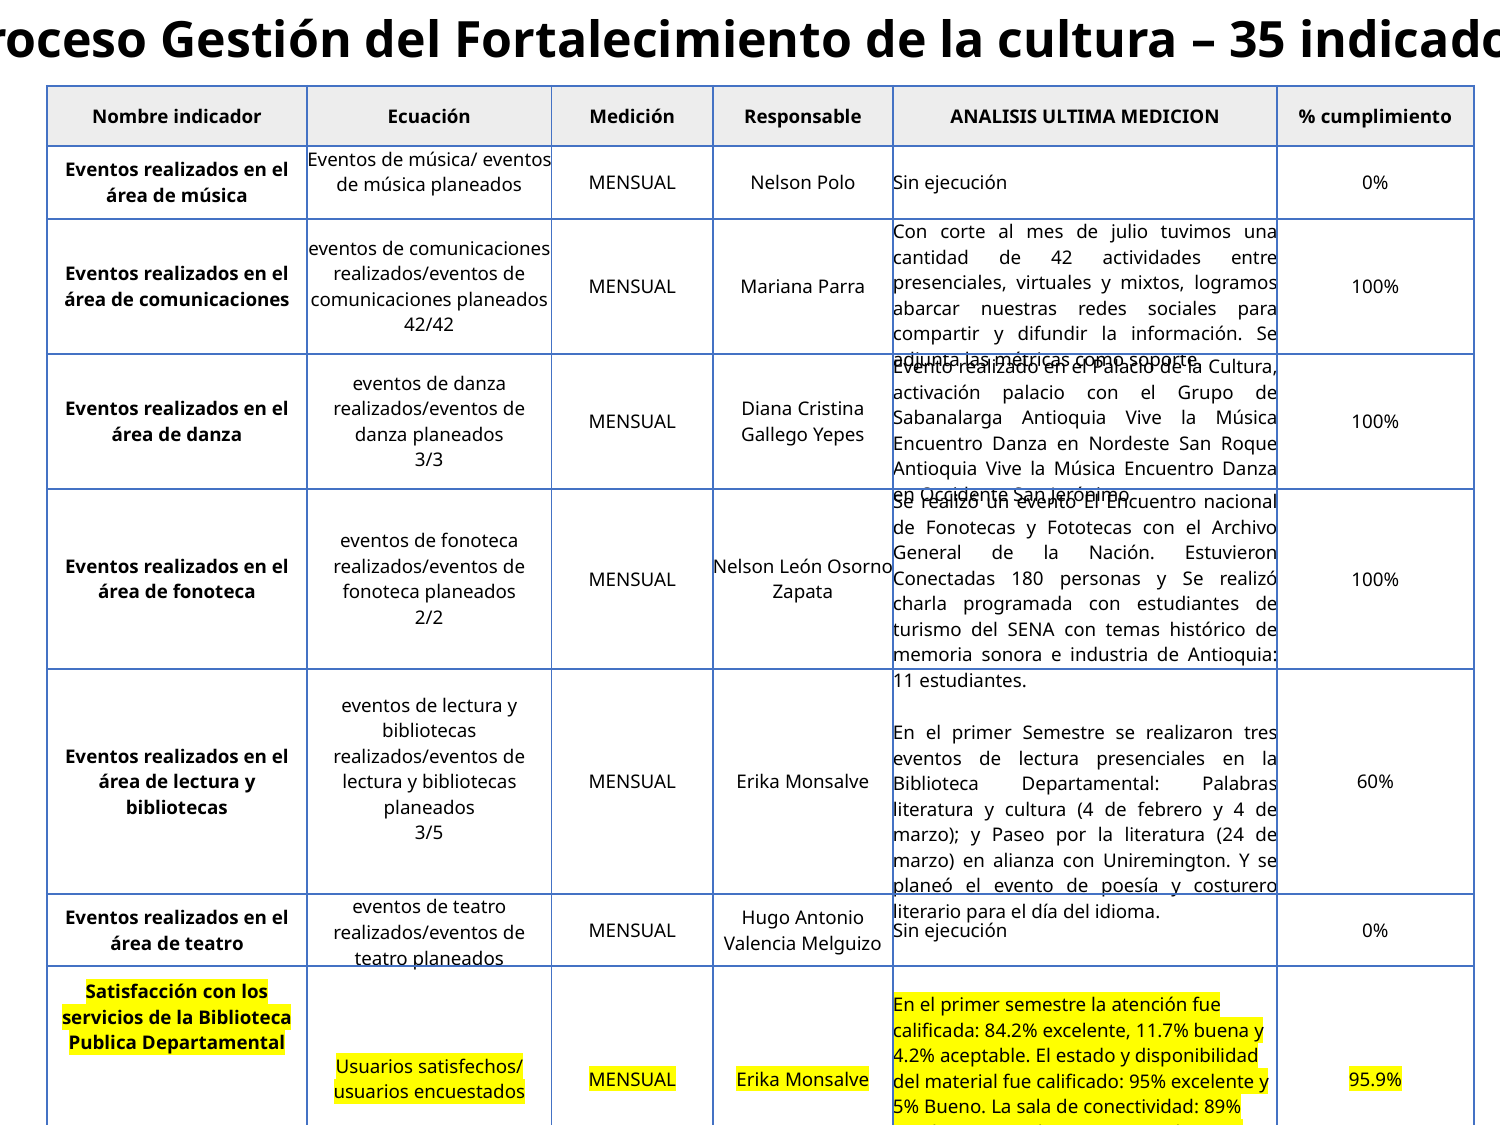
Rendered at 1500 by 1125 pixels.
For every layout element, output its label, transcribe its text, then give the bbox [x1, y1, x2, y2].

table_header % cumplimiento [1278, 87, 1473, 145]
table_cell Evento realizado en el Palacio de la Cultura, activación palacio con el Grupo de Sabanalarga Antioquia Vive la Música Encuentro Danza en Nordeste San Roque Antioquia Vive la Música Encuentro Danza en Occidente San Jerónimo [894, 355, 1276, 488]
table_cell Se realizó un evento El Encuentro nacional de Fonotecas y Fototecas con el Archivo General de la Nación. Estuvieron Conectadas 180 personas y Se realizó charla programada con estudiantes de turismo del SENA con temas histórico de memoria sonora e industria de Antioquia: 11 estudiantes. [894, 490, 1276, 668]
table_header Medición [552, 87, 712, 145]
table_cell MENSUAL [552, 220, 712, 353]
table_cell eventos de lectura y bibliotecas realizados/eventos de lectura y bibliotecas planeados 3/5 [308, 670, 551, 893]
table_cell eventos de teatro realizados/eventos de teatro planeados [308, 895, 551, 965]
table_cell MENSUAL [552, 147, 712, 218]
table_cell Diana Cristina Gallego Yepes [714, 355, 892, 488]
table_cell MENSUAL [552, 967, 712, 1125]
table_cell Usuarios satisfechos/ usuarios encuestados [308, 967, 551, 1125]
table_cell eventos de comunicaciones realizados/eventos de comunicaciones planeados 42/42 [308, 220, 551, 353]
table_cell Eventos realizados en el área de lectura y bibliotecas [48, 670, 306, 893]
table_cell 0% [1278, 147, 1473, 218]
table_cell Eventos realizados en el área de teatro [48, 895, 306, 965]
table_cell Erika Monsalve [714, 670, 892, 893]
table_cell MENSUAL [552, 490, 712, 668]
table_cell eventos de danza realizados/eventos de danza planeados 3/3 [308, 355, 551, 488]
table_header ANALISIS ULTIMA MEDICION [894, 87, 1276, 145]
table_cell Con corte al mes de julio tuvimos una cantidad de 42 actividades entre presenciales, virtuales y mixtos, logramos abarcar nuestras redes sociales para compartir y difundir la información. Se adjunta las métricas como soporte. [894, 220, 1276, 353]
table_header Nombre indicador [48, 87, 306, 145]
text_box Proceso Gestión del Fortalecimiento de la cultura – 35 indicadores [0, 0, 1500, 75]
table_cell 100% [1278, 355, 1473, 488]
table_cell Eventos realizados en el área de música [48, 147, 306, 218]
table_cell MENSUAL [552, 670, 712, 893]
table_cell 100% [1278, 490, 1473, 668]
table_cell 100% [1278, 220, 1473, 353]
table_header Responsable [714, 87, 892, 145]
table_cell 60% [1278, 670, 1473, 893]
table_cell Satisfacción con los servicios de la Biblioteca Publica Departamental [48, 967, 306, 1125]
table_cell MENSUAL [552, 895, 712, 965]
table_cell 0% [1278, 895, 1473, 965]
table_cell En el primer Semestre se realizaron tres eventos de lectura presenciales en la Biblioteca Departamental: Palabras literatura y cultura (4 de febrero y 4 de marzo); y Paseo por la literatura (24 de marzo) en alianza con Uniremington. Y se planeó el evento de poesía y costurero literario para el día del idioma. [894, 670, 1276, 893]
table_cell Mariana Parra [714, 220, 892, 353]
table_cell 95.9% [1278, 967, 1473, 1125]
table_cell Eventos de música/ eventos de música planeados [308, 147, 551, 218]
table_cell Nelson Polo [714, 147, 892, 218]
table_cell Sin ejecución [894, 147, 1276, 218]
table_header Ecuación [308, 87, 551, 145]
table_cell Nelson León Osorno Zapata [714, 490, 892, 668]
table_cell Eventos realizados en el área de comunicaciones [48, 220, 306, 353]
table_cell Erika Monsalve [714, 967, 892, 1125]
table_cell Eventos realizados en el área de fonoteca [48, 490, 306, 668]
table_cell En el primer semestre la atención fue calificada: 84.2% excelente, 11.7% buena y 4.2% aceptable. El estado y disponibilidad del material fue calificado: 95% excelente y 5% Bueno. La sala de conectividad: 89% excelente y 11% bueno. Estos valores se deben a que a comienzo de año no se habían reactivado a plenitud todos los servicios presenciales. [894, 967, 1276, 1125]
table_cell MENSUAL [552, 355, 712, 488]
table_cell Hugo Antonio Valencia Melguizo [714, 895, 892, 965]
table_cell Sin ejecución [894, 895, 1276, 965]
table_cell Eventos realizados en el área de danza [48, 355, 306, 488]
table_cell eventos de fonoteca realizados/eventos de fonoteca planeados 2/2 [308, 490, 551, 668]
